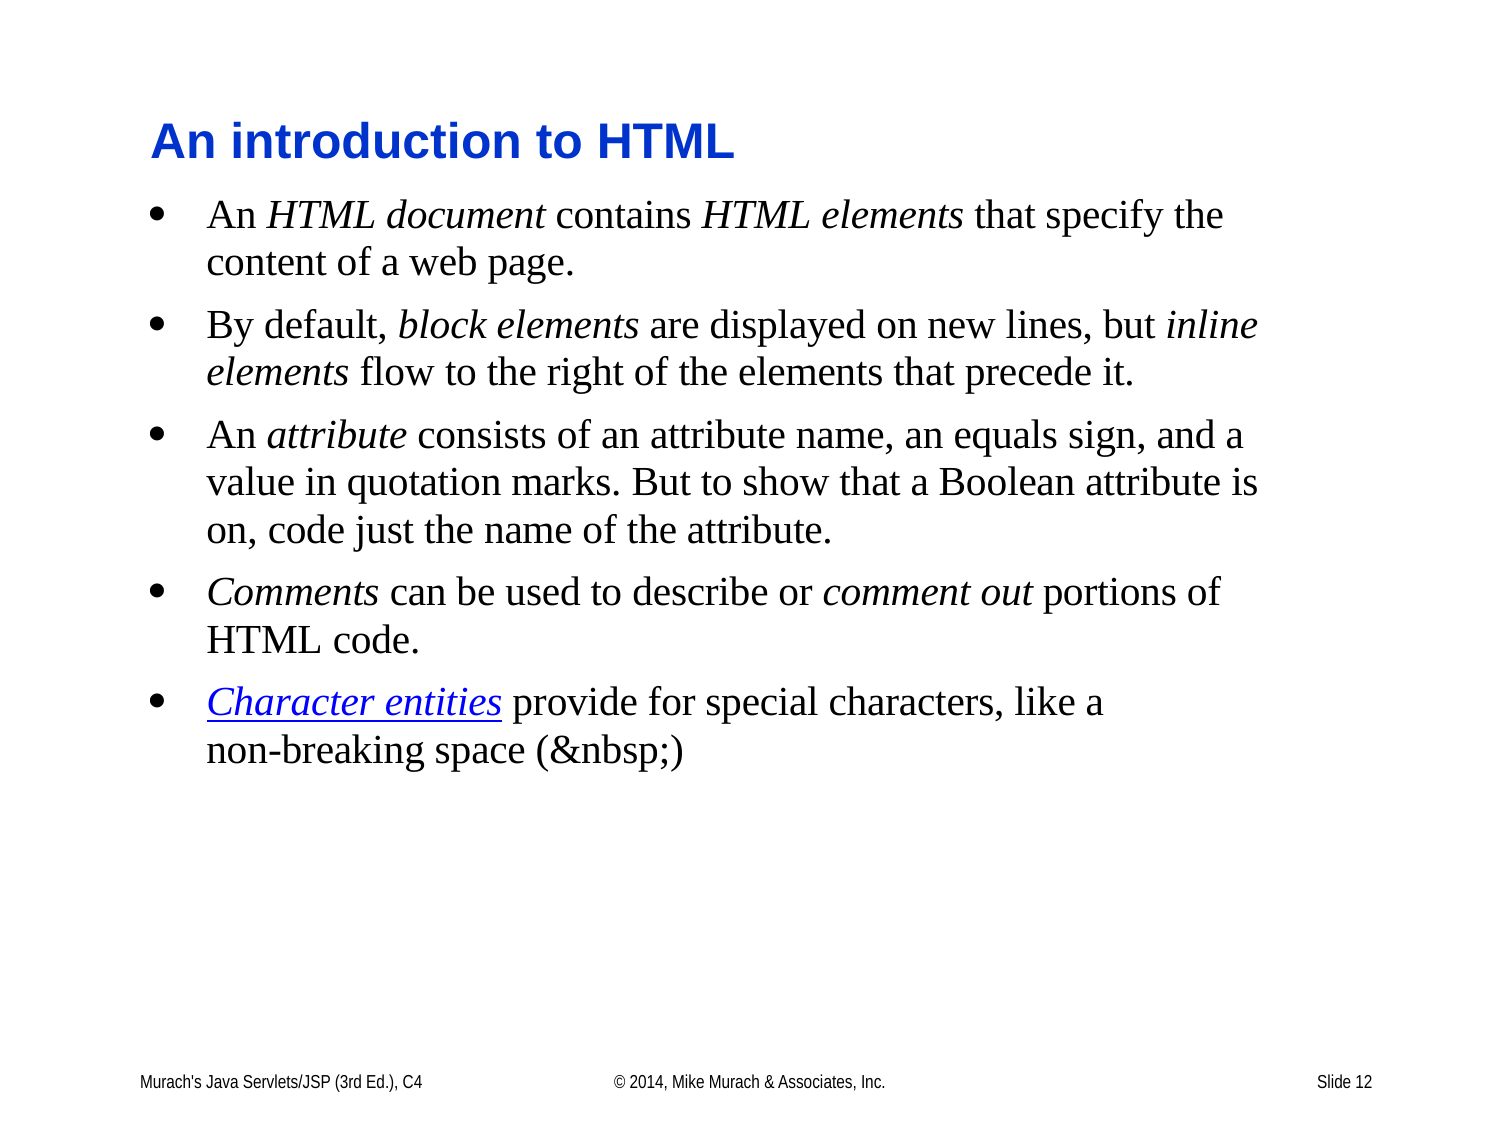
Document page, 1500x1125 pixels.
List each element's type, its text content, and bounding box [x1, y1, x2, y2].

slide_number Murach's Java Servlets/JSP (3rd Ed.), C4 [125, 1025, 450, 1100]
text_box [149, 187, 1341, 786]
footer © 2014, Mike Murach & Associates, Inc. [474, 1025, 1025, 1100]
slide_number Slide 12 [1074, 1025, 1388, 1100]
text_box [149, 112, 1348, 183]
